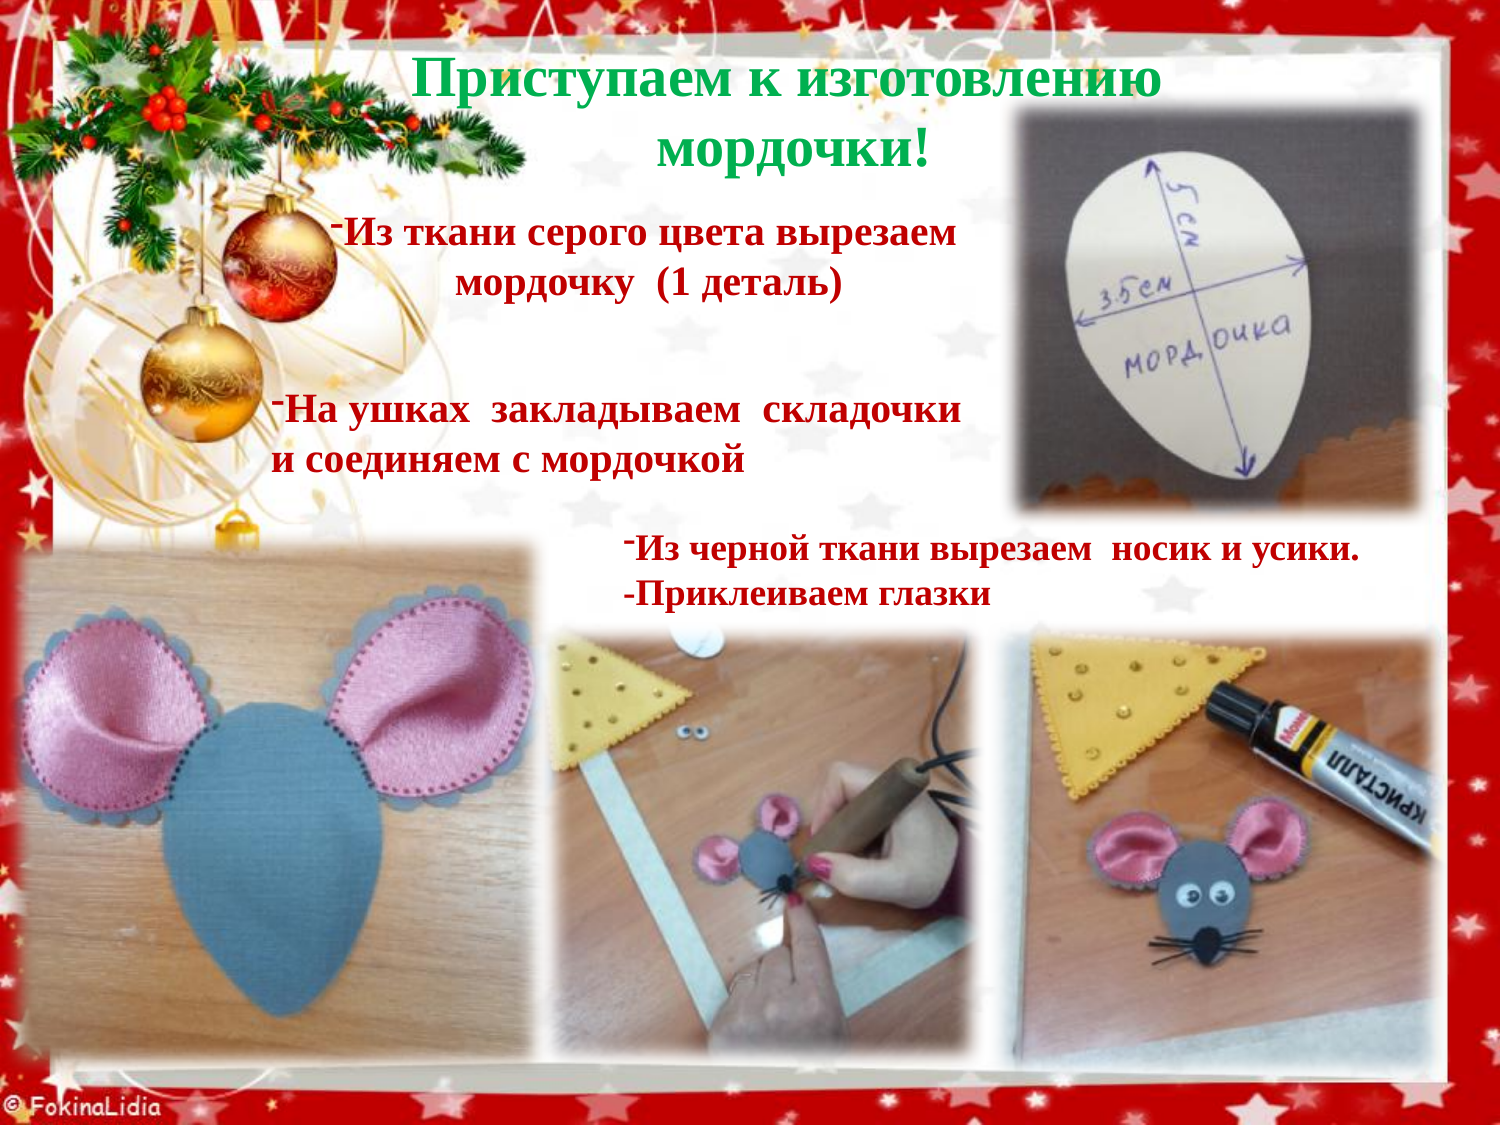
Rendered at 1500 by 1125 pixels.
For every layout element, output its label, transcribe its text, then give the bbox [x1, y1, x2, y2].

title Приступаем к изготовлению мордочки! [112, 30, 1463, 219]
picture [0, 0, 1500, 1125]
text_box Из черной ткани вырезаем носик и усики. -Приклеиваем глазки [608, 515, 1388, 619]
text_box На ушках закладываем складочки и соединяем с мордочкой [256, 373, 988, 489]
text_box Из ткани серого цвета вырезаем мордочку (1 деталь) [315, 196, 983, 311]
